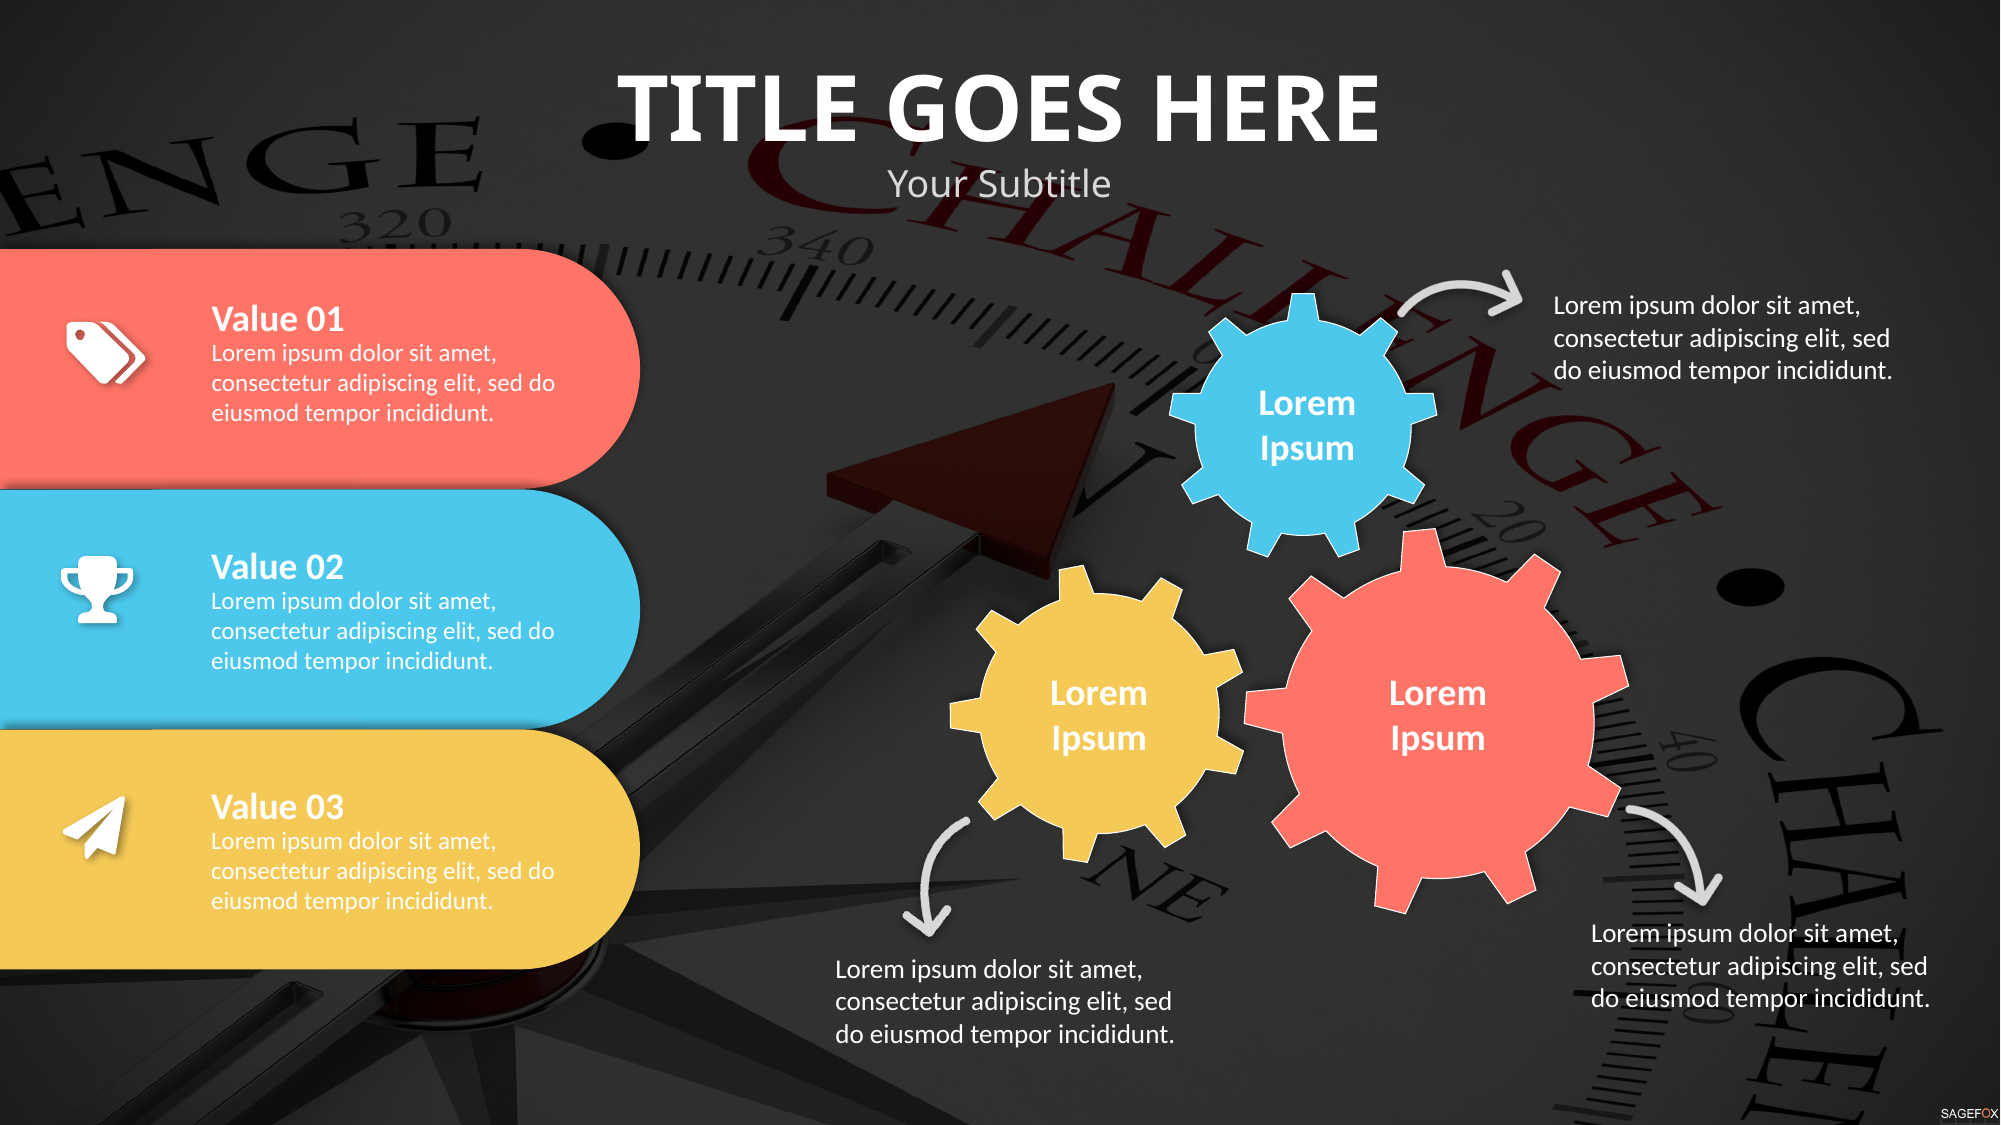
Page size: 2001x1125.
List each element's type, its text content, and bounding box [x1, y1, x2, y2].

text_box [1168, 292, 1439, 563]
text_box Lorem ipsum dolor sit amet, consectetur adipiscing elit, sed do eiusmod tempor incididunt. [1553, 287, 1911, 385]
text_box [211, 782, 568, 916]
text_box Lorem ipsum dolor sit amet, consectetur adipiscing elit, sed do eiusmod tempor incididunt. [835, 951, 1192, 1049]
text_box [60, 556, 134, 624]
text_box [66, 321, 146, 384]
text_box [949, 563, 1250, 864]
text_box [0, 488, 642, 724]
text_box TITLE GOES HERE Your Subtitle [548, 42, 1452, 212]
text_box Lorem ipsum dolor sit amet, consectetur adipiscing elit, sed do eiusmod tempor incididunt. [1591, 915, 1948, 1014]
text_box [1243, 527, 1634, 918]
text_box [211, 293, 569, 427]
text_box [211, 542, 568, 676]
text_box [62, 796, 125, 859]
picture [0, 0, 2001, 1125]
text_box [0, 728, 642, 971]
text_box [0, 247, 642, 483]
